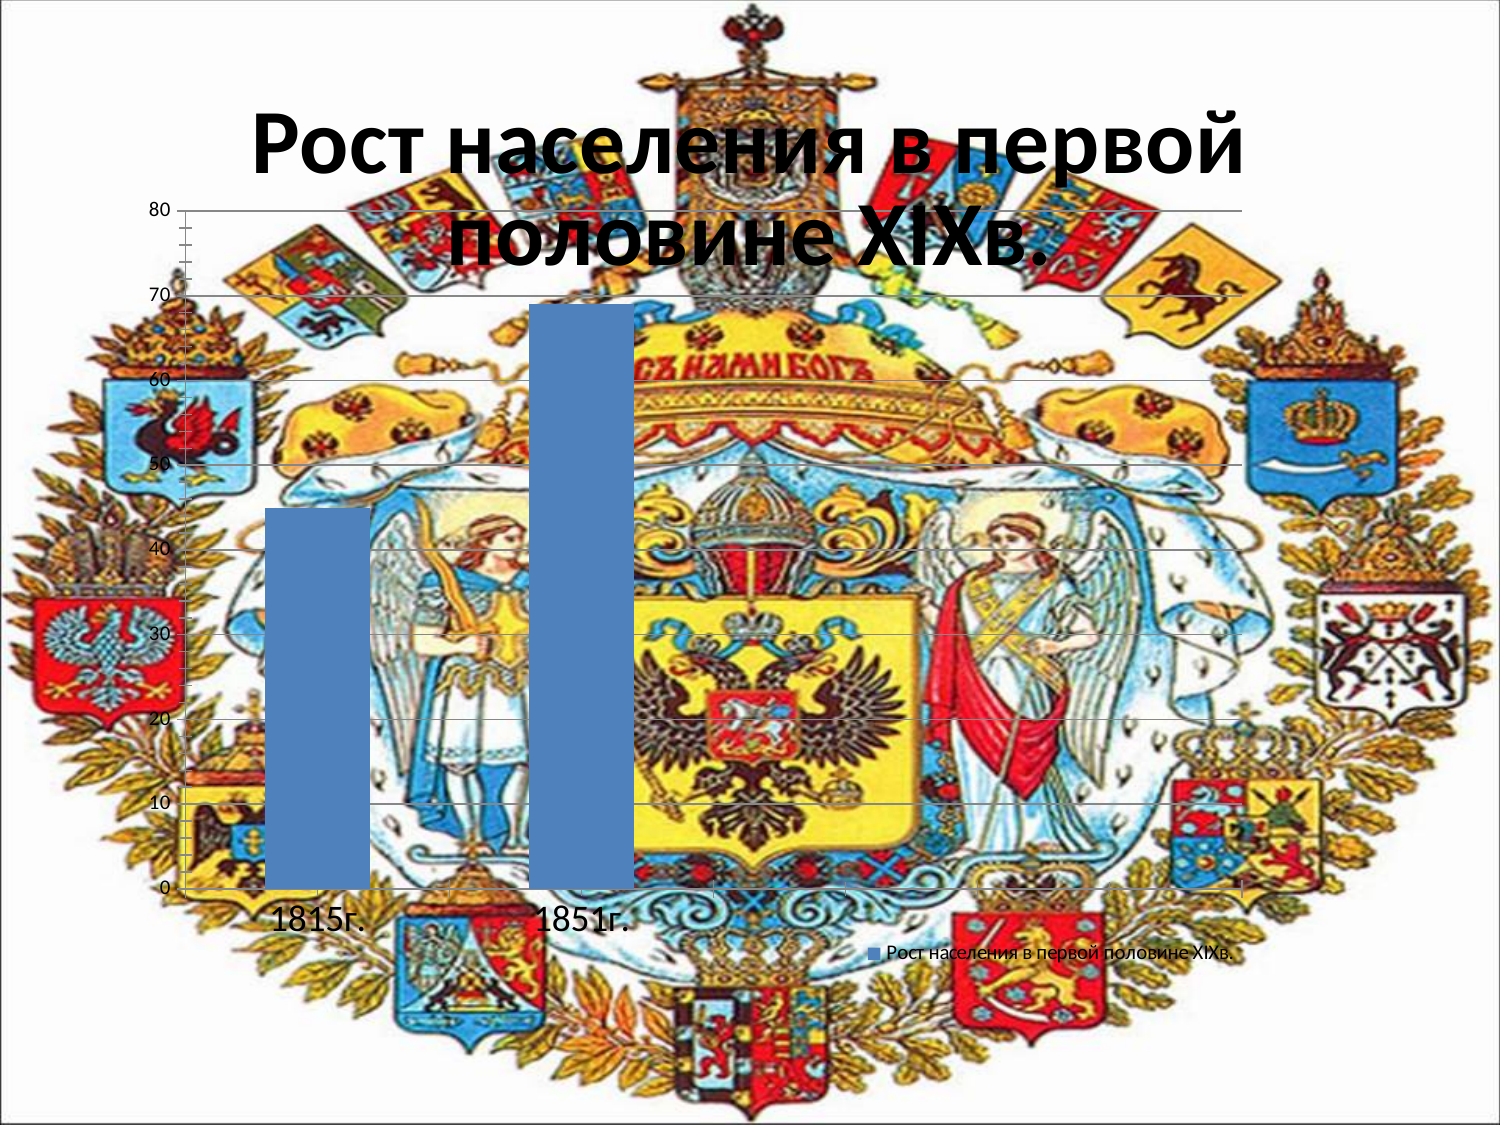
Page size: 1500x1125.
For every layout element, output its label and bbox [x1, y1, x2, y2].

picture [0, 0, 1500, 1125]
chart [66, 49, 1434, 1014]
